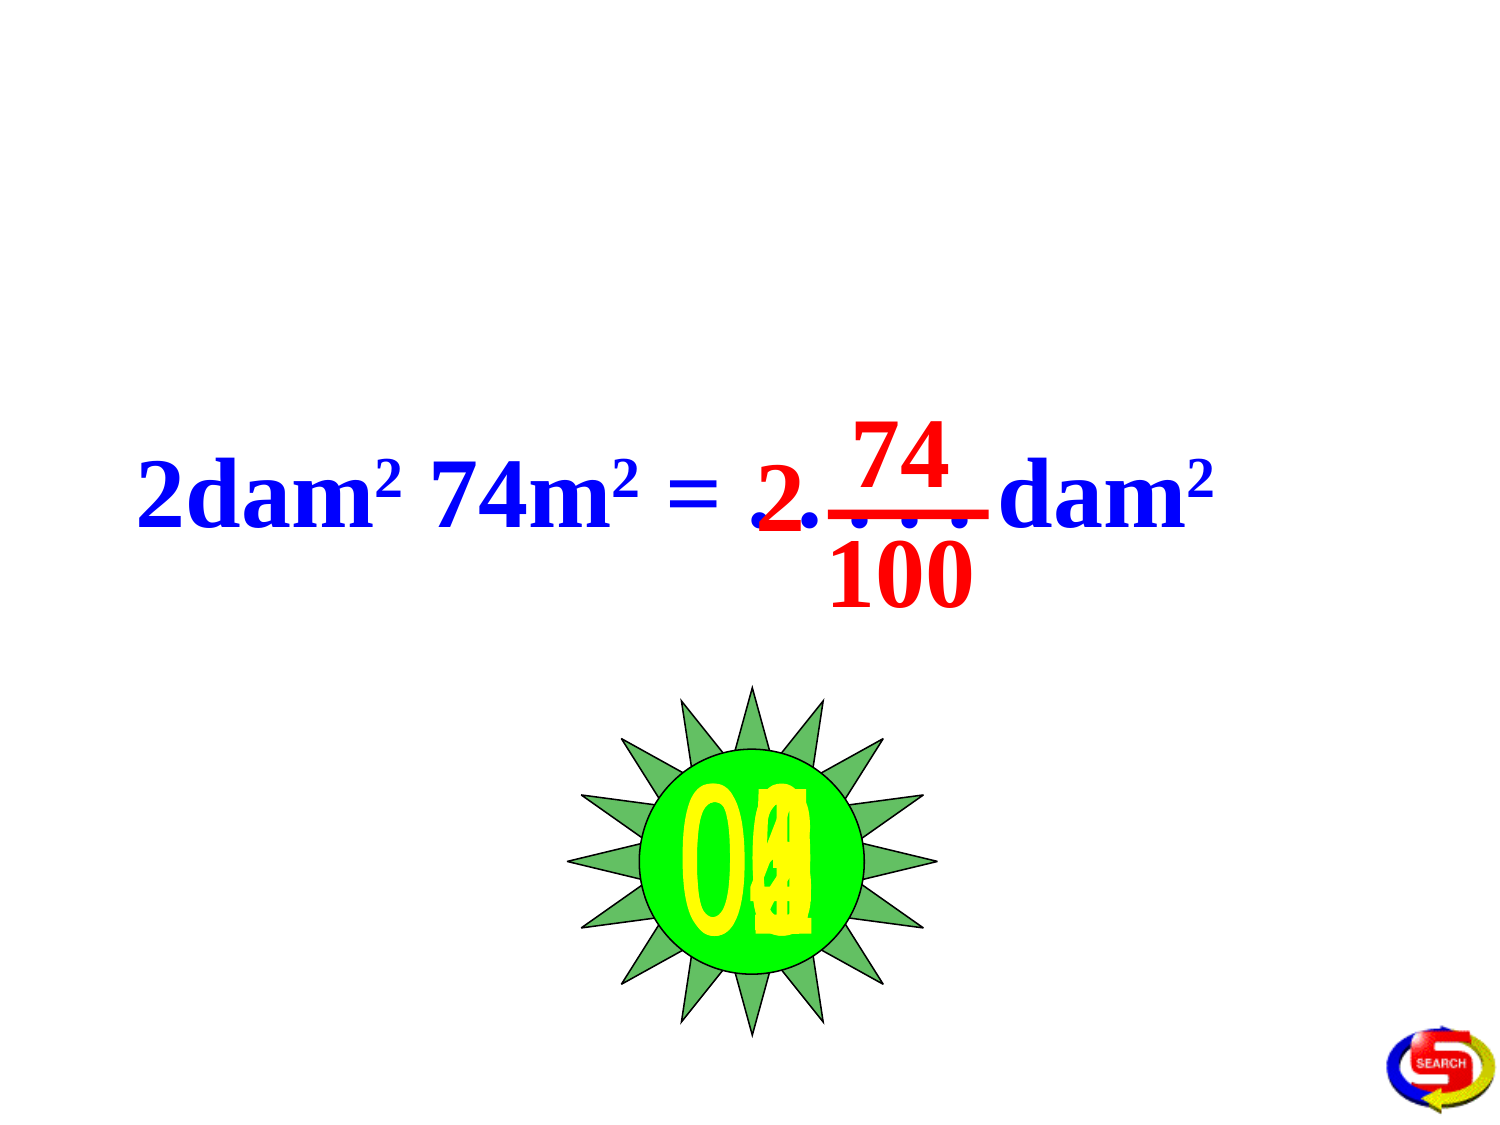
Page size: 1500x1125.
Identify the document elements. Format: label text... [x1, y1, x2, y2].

text_box [621, 738, 682, 798]
text_box [681, 957, 723, 1022]
text_box [863, 843, 938, 880]
text_box [621, 926, 682, 985]
text_box [735, 687, 770, 750]
text_box [735, 973, 770, 1036]
text_box [567, 843, 640, 880]
text_box [822, 925, 884, 985]
text_box 2dam2 74m2 = . . . . . dam2 [121, 420, 734, 555]
text_box [781, 700, 824, 767]
text_box [581, 794, 654, 838]
picture [1382, 1007, 1500, 1125]
text_box [639, 749, 865, 975]
text_box [681, 700, 723, 766]
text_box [739, 379, 992, 638]
text_box [849, 794, 924, 839]
text_box [581, 885, 654, 928]
text_box 2dam2 74m2 = . . . . . dam2 [996, 420, 1231, 555]
text_box [850, 885, 924, 928]
text_box [821, 738, 884, 798]
text_box [782, 957, 824, 1022]
